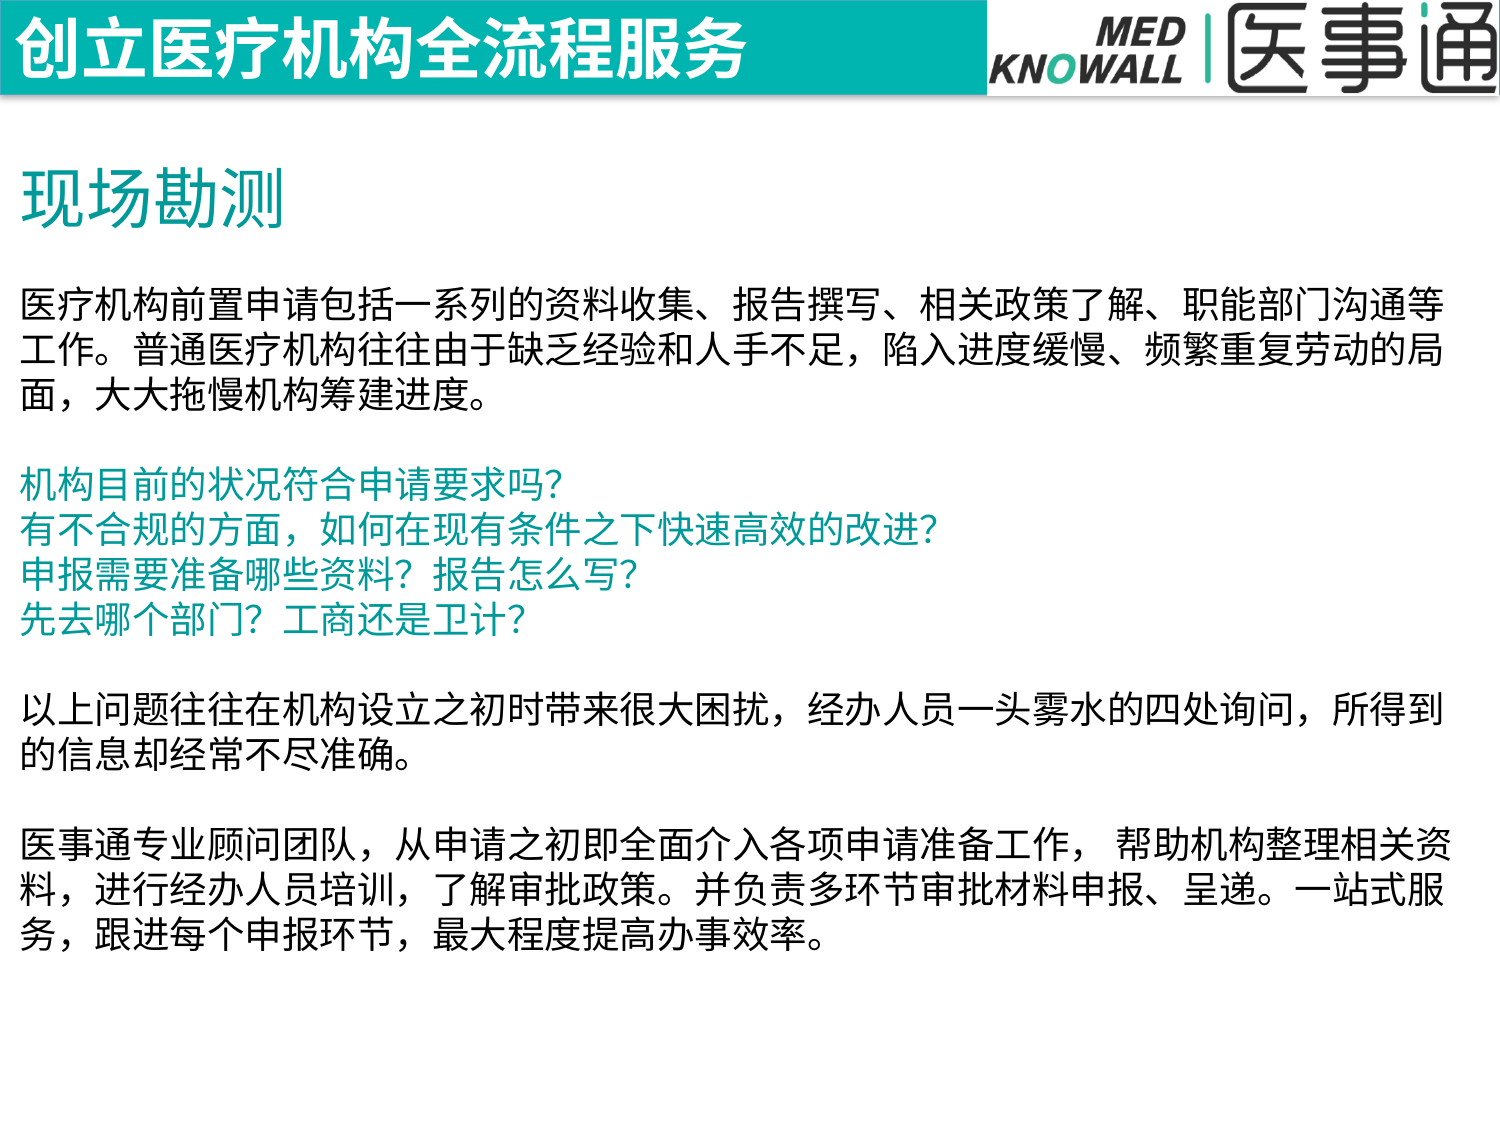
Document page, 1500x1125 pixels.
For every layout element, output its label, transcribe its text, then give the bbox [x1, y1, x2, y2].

picture [987, 0, 1499, 97]
text_box 现场勘测 医疗机构前置申请包括一系列的资料收集、报告撰写、相关政策了解、职能部门沟通等工作。普通医疗机构往往由于缺乏经验和人手不足，陷入进度缓慢、频繁重复劳动的局面，大大拖慢机构筹建进度。 机构目前的状况符合申请要求吗？ 有不合规的方面，如何在现有条件之下快速高效的改进？ 申报需要准备哪些资料？报告怎么写？ 先去哪个部门？工商还是卫计？ 以上问题往往在机构设立之初时带来很大困扰，经办人员一头雾水的四处询问，所得到的信息却经常不尽准确。 医事通专业顾问团队，从申请之初即全面介入各项申请准备工作， 帮助机构整理相关资料，进行经办人员培训，了解审批政策。并负责多环节审批材料申报、呈递。一站式服务，跟进每个申报环节，最大程度提高办事效率。 [5, 148, 1495, 964]
text_box 创立医疗机构全流程服务 [0, 0, 985, 95]
